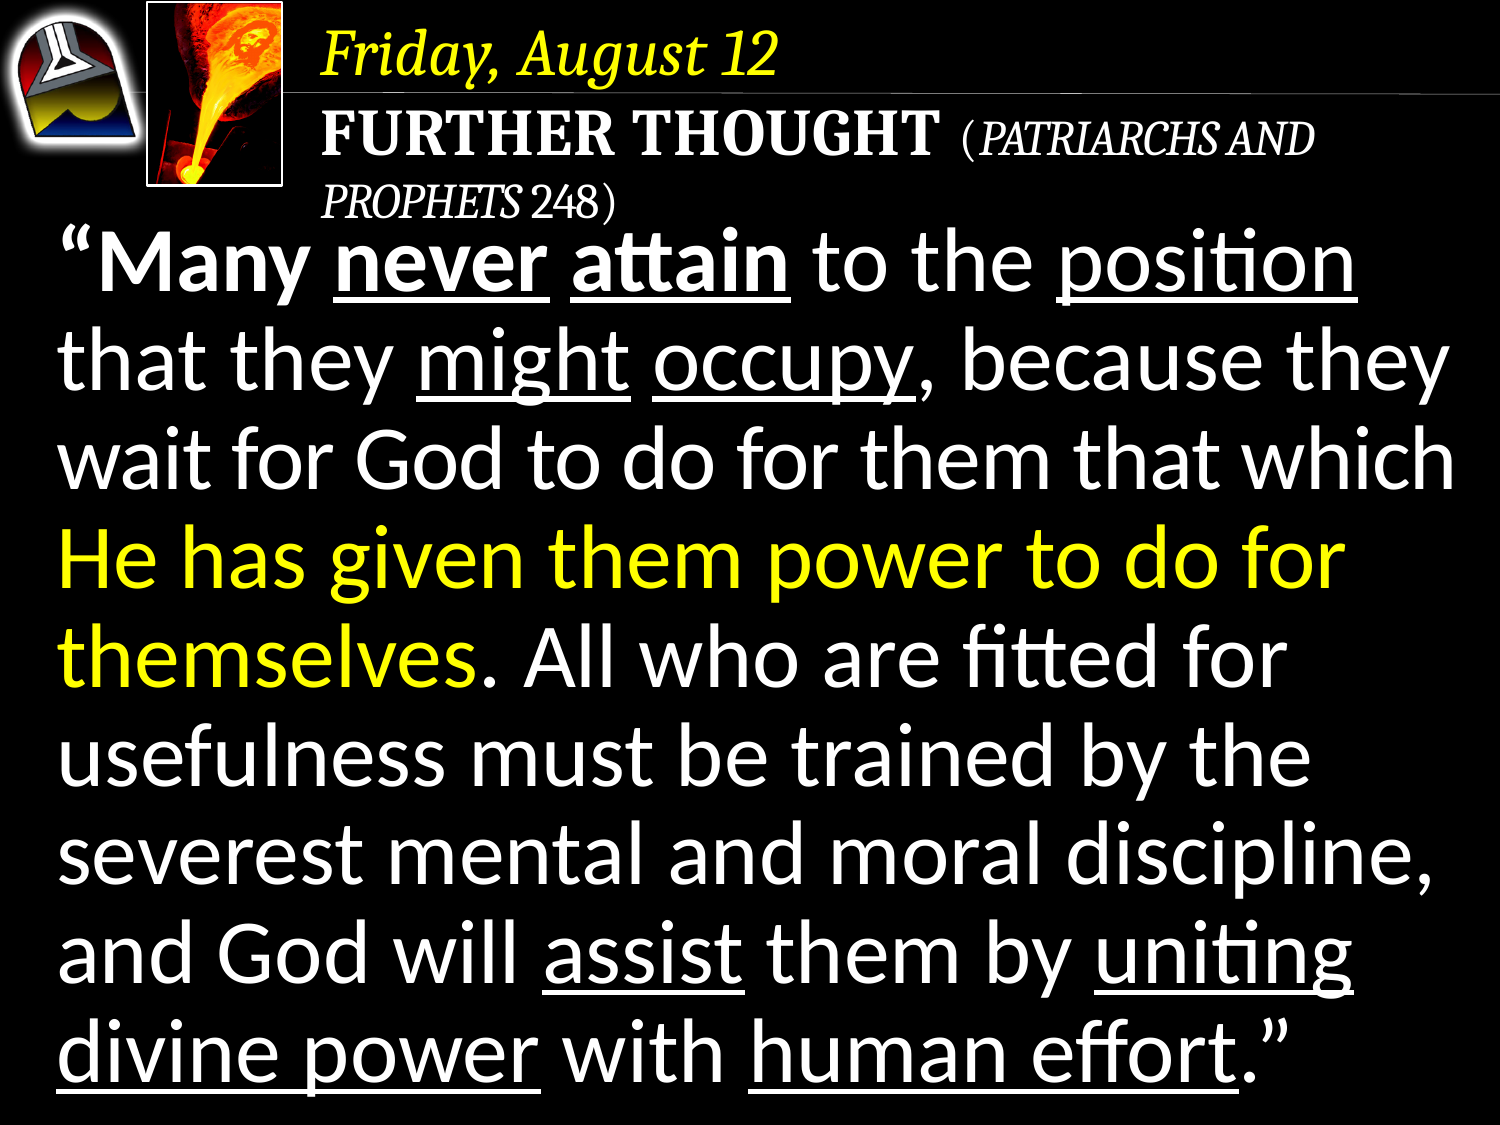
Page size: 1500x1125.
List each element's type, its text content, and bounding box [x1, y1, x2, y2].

picture [148, 3, 281, 184]
text_box Friday, August 12 Further Thought (Patriarchs and Prophets 248) [288, 1, 1500, 204]
text_box “Many never attain to the position that they might occupy, because they wait for God to do for them that which He has given them power to do for themselves. [0, 204, 1500, 715]
picture [0, 0, 157, 159]
text_box “Many never attain to the position that they might occupy, because they wait for God to do for them that which He has given them power to do for themselves. All who are fitted for usefulness must be trained by the severest mental and moral discipline, and God will assist them by uniting divine power with human effort.” [0, 715, 1500, 1110]
